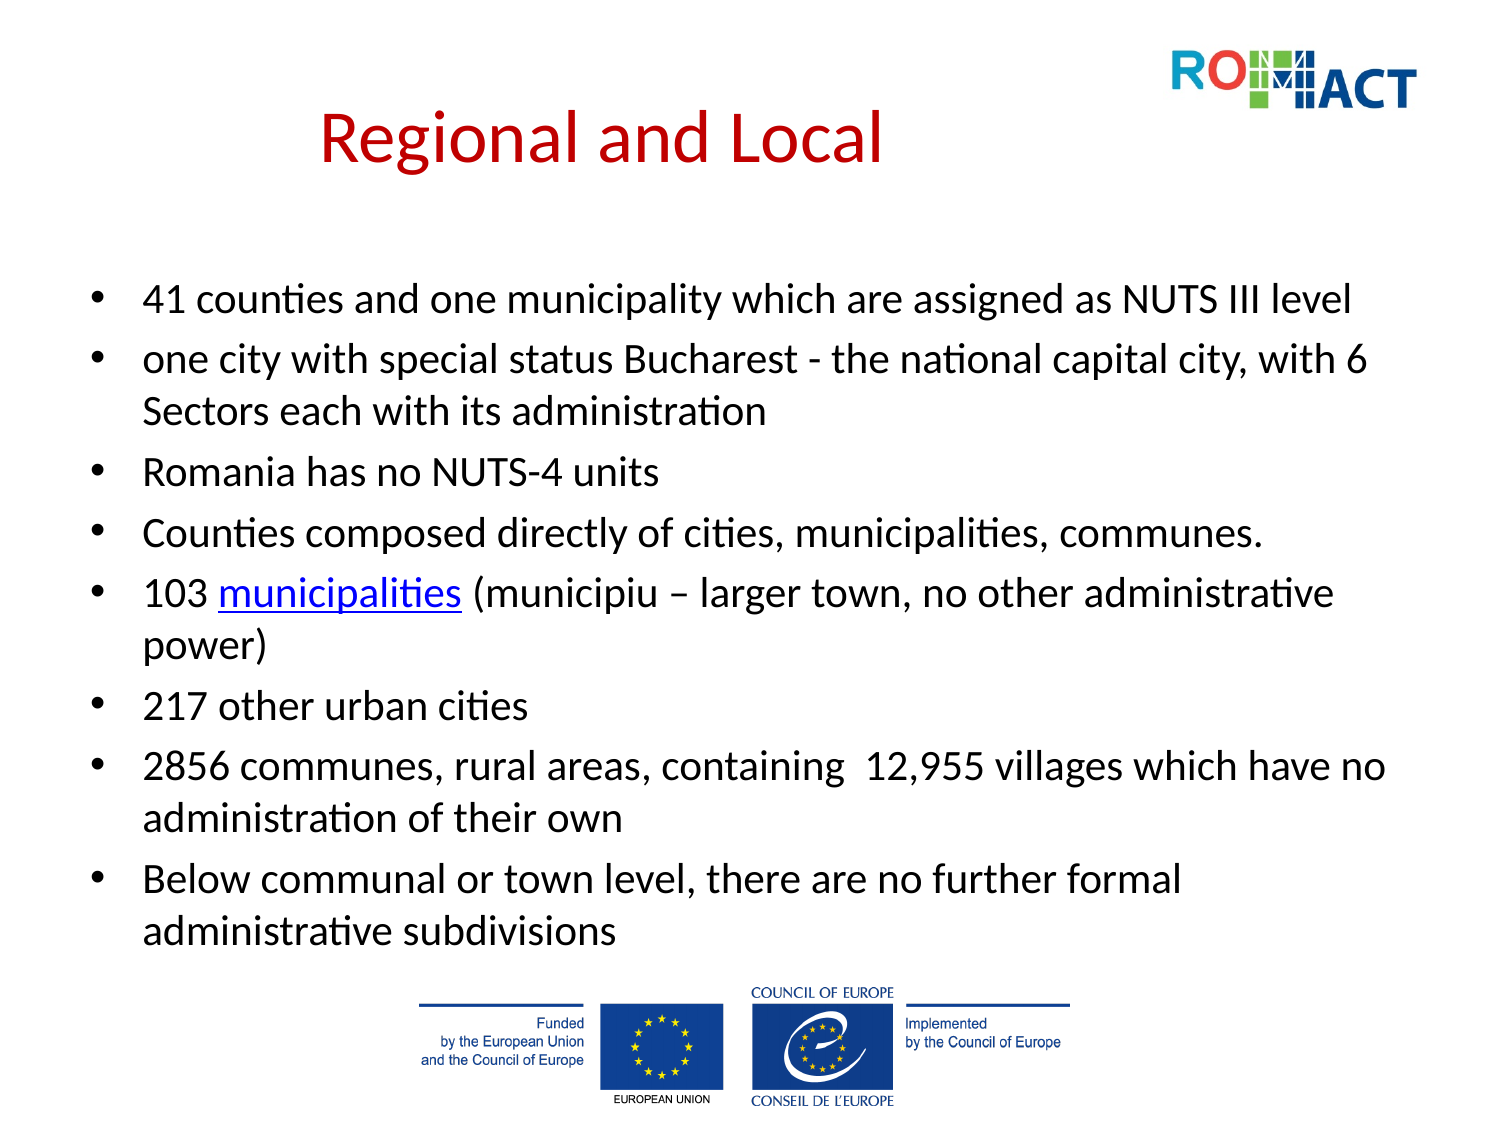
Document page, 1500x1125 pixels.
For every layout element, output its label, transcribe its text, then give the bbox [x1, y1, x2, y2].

picture [1163, 33, 1431, 137]
title Regional and Local [75, 45, 1129, 220]
picture [419, 987, 1070, 1106]
list 41 counties and one municipality which are assigned as NUTS III level one city with special status Bucharest - the national capital city, with 6 Sectors each with its administration Romania has no NUTS-4 units Counties composed directly of cities, municipalities, communes. 103 municipalities (municipiu – larger town, no other administrative power) 217 other urban cities 2856 communes, rural areas, containing 12,955 villages which have no administration of their own Below communal or town level, there are no further formal administrative subdivisions [75, 262, 1436, 965]
